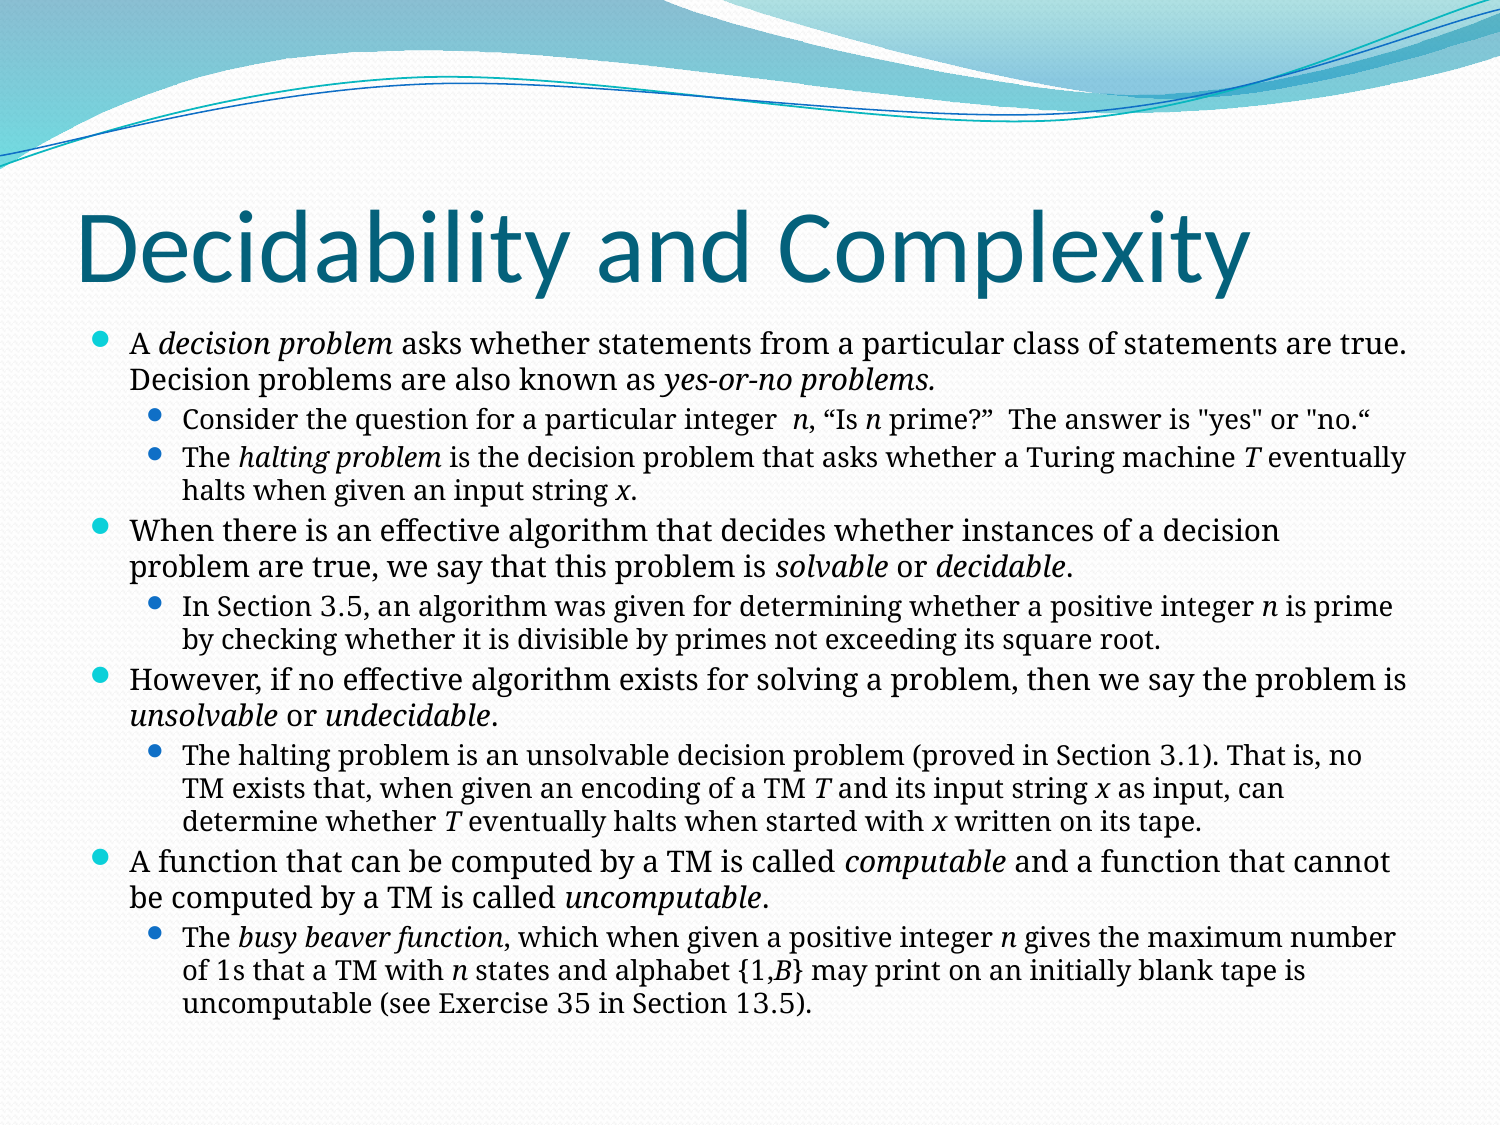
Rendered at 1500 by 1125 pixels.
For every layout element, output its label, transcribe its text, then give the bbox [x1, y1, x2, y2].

list A decision problem asks whether statements from a particular class of statements are true. Decision problems are also known as yes-or-no problems. Consider the question for a particular integer n, “Is n prime?” The answer is "yes" or "no.“ The halting problem is the decision problem that asks whether a Turing machine T eventually halts when given an input string x. When there is an effective algorithm that decides whether instances of a decision problem are true, we say that this problem is solvable or decidable. In Section 3.5, an algorithm was given for determining whether a positive integer n is prime by checking whether it is divisible by primes not exceeding its square root. However, if no effective algorithm exists for solving a problem, then we say the problem is unsolvable or undecidable. The halting problem is an unsolvable decision problem (proved in Section 3.1). That is, no TM exists that, when given an encoding of a TM T and its input string x as input, can determine whether T eventually halts when started with x written on its tape. A function that can be computed by a TM is called computable and a function that cannot be computed by a TM is called uncomputable. The busy beaver function, which when given a positive integer n gives the maximum number of 1s that a TM with n states and alphabet {1,B} may print on an initially blank tape is uncomputable (see Exercise 35 in Section 13.5). [75, 317, 1425, 1038]
title Decidability and Complexity [75, 115, 1425, 303]
